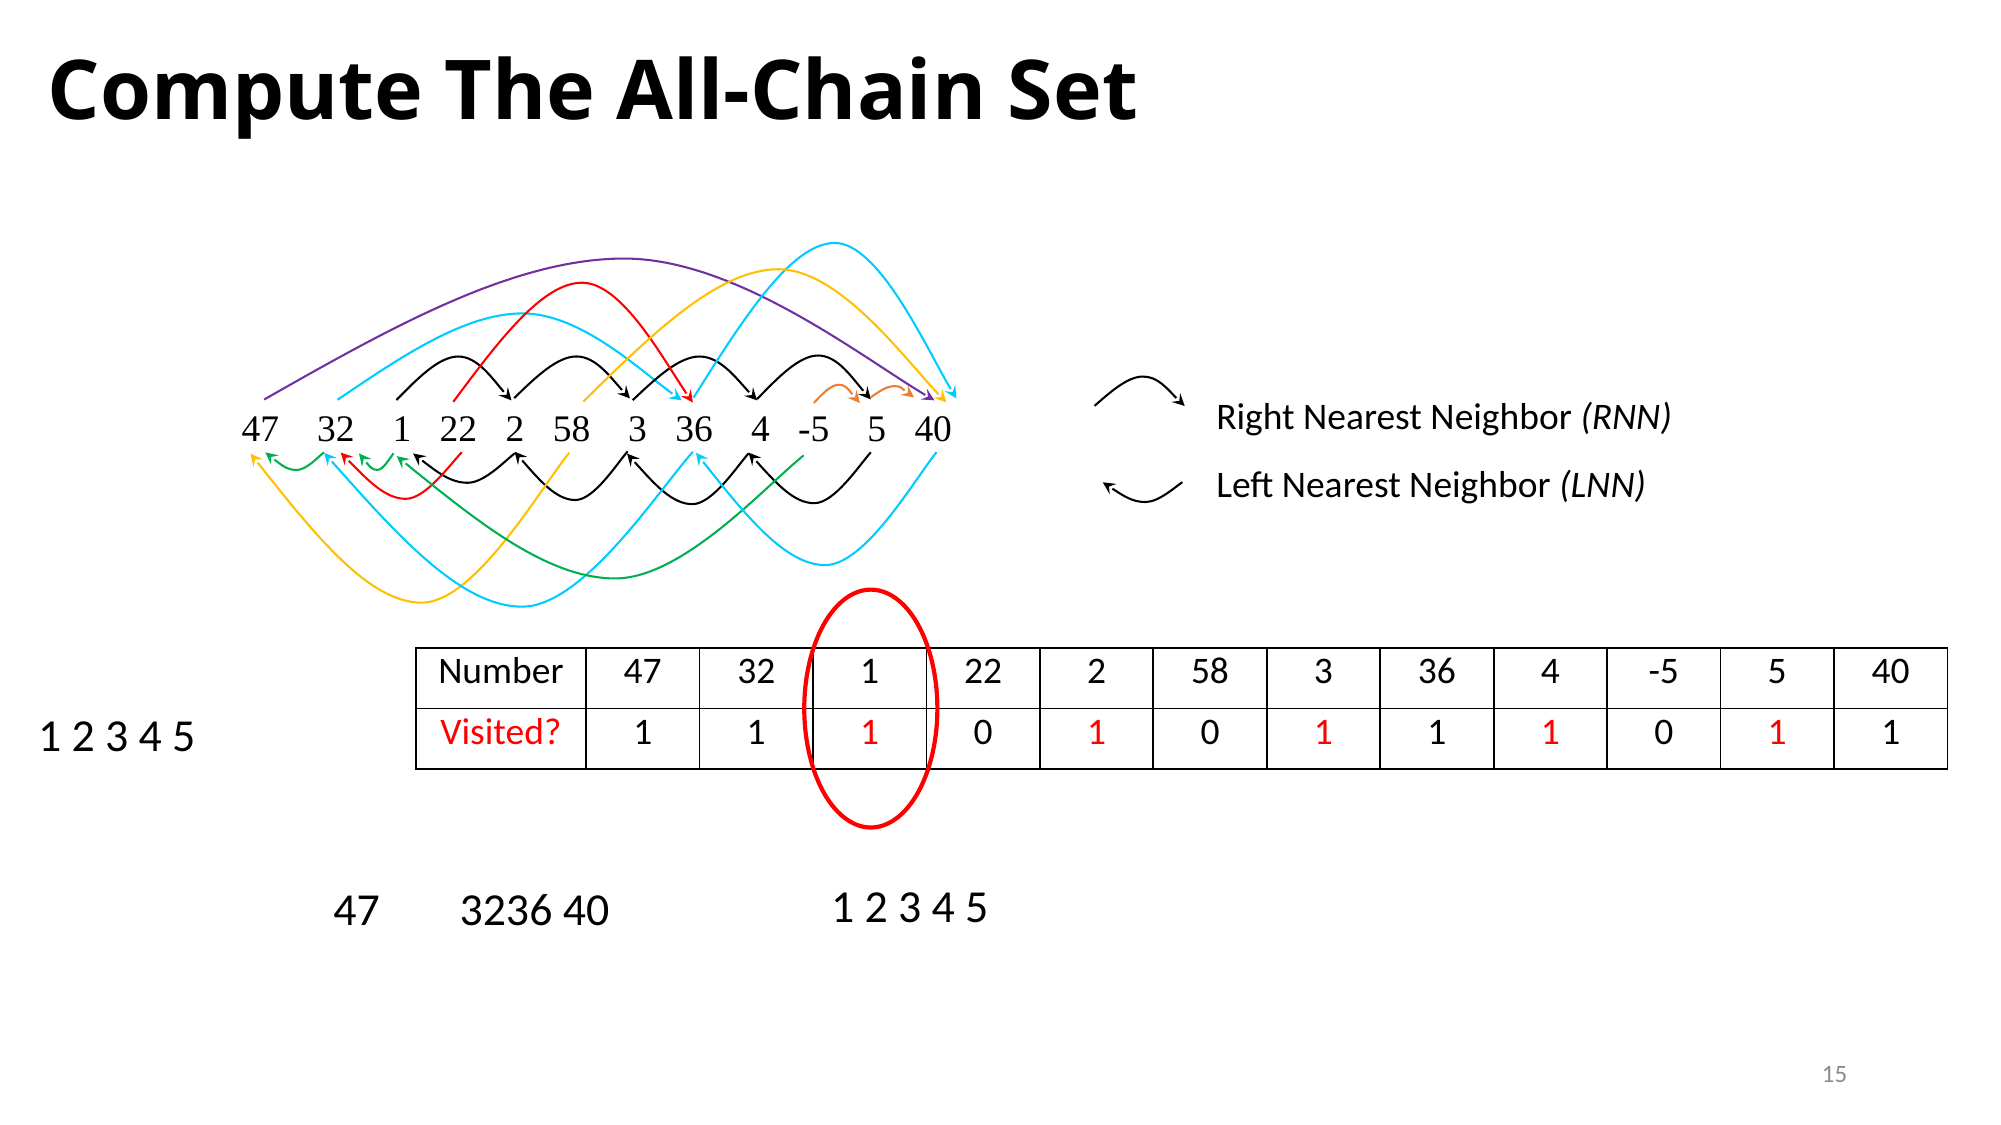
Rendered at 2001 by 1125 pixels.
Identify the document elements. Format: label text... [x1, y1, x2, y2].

text_box [1093, 375, 1185, 407]
text_box Right Nearest Neighbor (RNN) [1201, 384, 1715, 445]
table_cell 0 [1154, 709, 1266, 768]
table_header 32 [700, 649, 811, 708]
table_header 5 [1721, 649, 1833, 708]
table_header -5 [1608, 649, 1720, 708]
table_cell Visited? [417, 709, 585, 768]
table_cell 1 [1721, 709, 1833, 768]
table_header 3 [1268, 649, 1379, 708]
table_cell 1 [700, 709, 811, 768]
text_box Compute The All-Chain Set [32, 31, 1758, 148]
table_cell 1 [1495, 709, 1606, 768]
table_header 4 [1495, 649, 1606, 708]
table_header 36 [1381, 649, 1493, 708]
table_cell 0 [930, 709, 1039, 768]
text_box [226, 242, 987, 607]
table_cell 1 [1268, 709, 1379, 768]
table_header 47 [587, 649, 699, 708]
table_cell 1 [1835, 709, 1947, 768]
table_cell 1 [1381, 709, 1493, 768]
table_cell 0 [1608, 709, 1720, 768]
text_box 47 [318, 872, 402, 942]
slide_number 15 [1412, 1042, 1863, 1103]
table_header 2 [1041, 649, 1152, 708]
text_box [803, 607, 939, 829]
text_box [1102, 481, 1183, 504]
table_cell 1 [1041, 709, 1152, 768]
table_cell 1 [587, 709, 699, 768]
table_header 40 [1835, 649, 1947, 708]
table_header 22 [930, 649, 1039, 708]
text_box Left Nearest Neighbor (LNN) [1201, 452, 1715, 513]
table_header Number [417, 649, 585, 708]
table_header 58 [1154, 649, 1266, 708]
